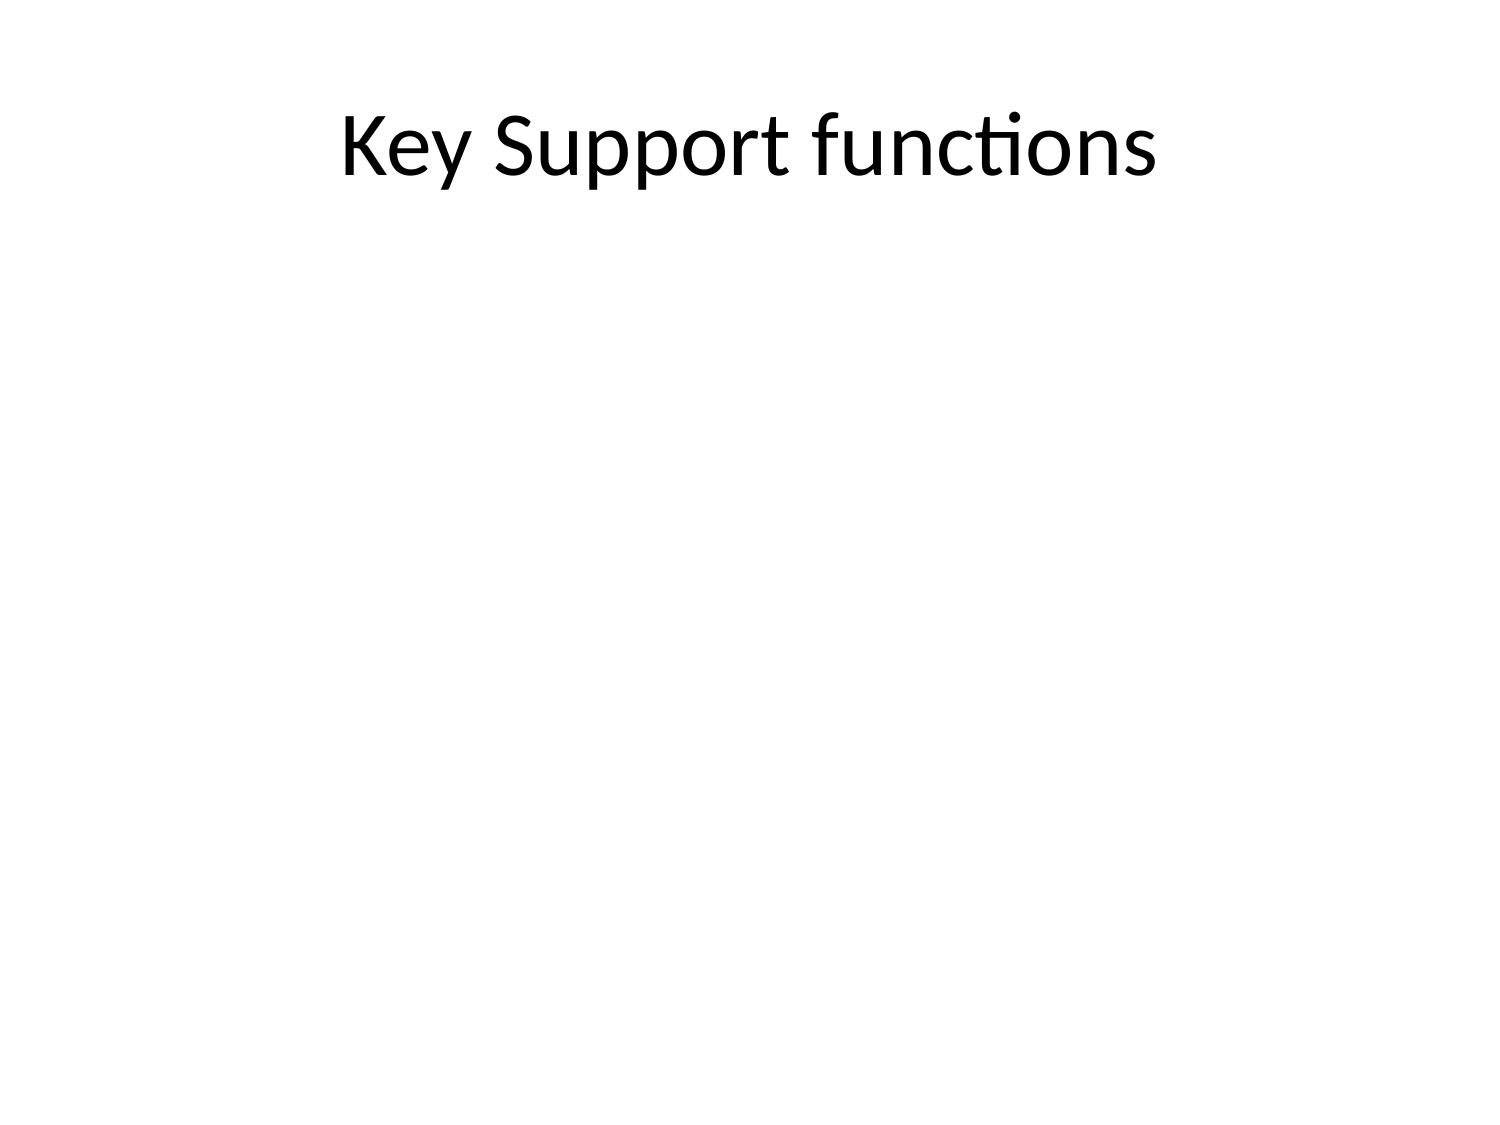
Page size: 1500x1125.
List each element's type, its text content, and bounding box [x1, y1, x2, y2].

title Key Support functions [75, 45, 1425, 233]
